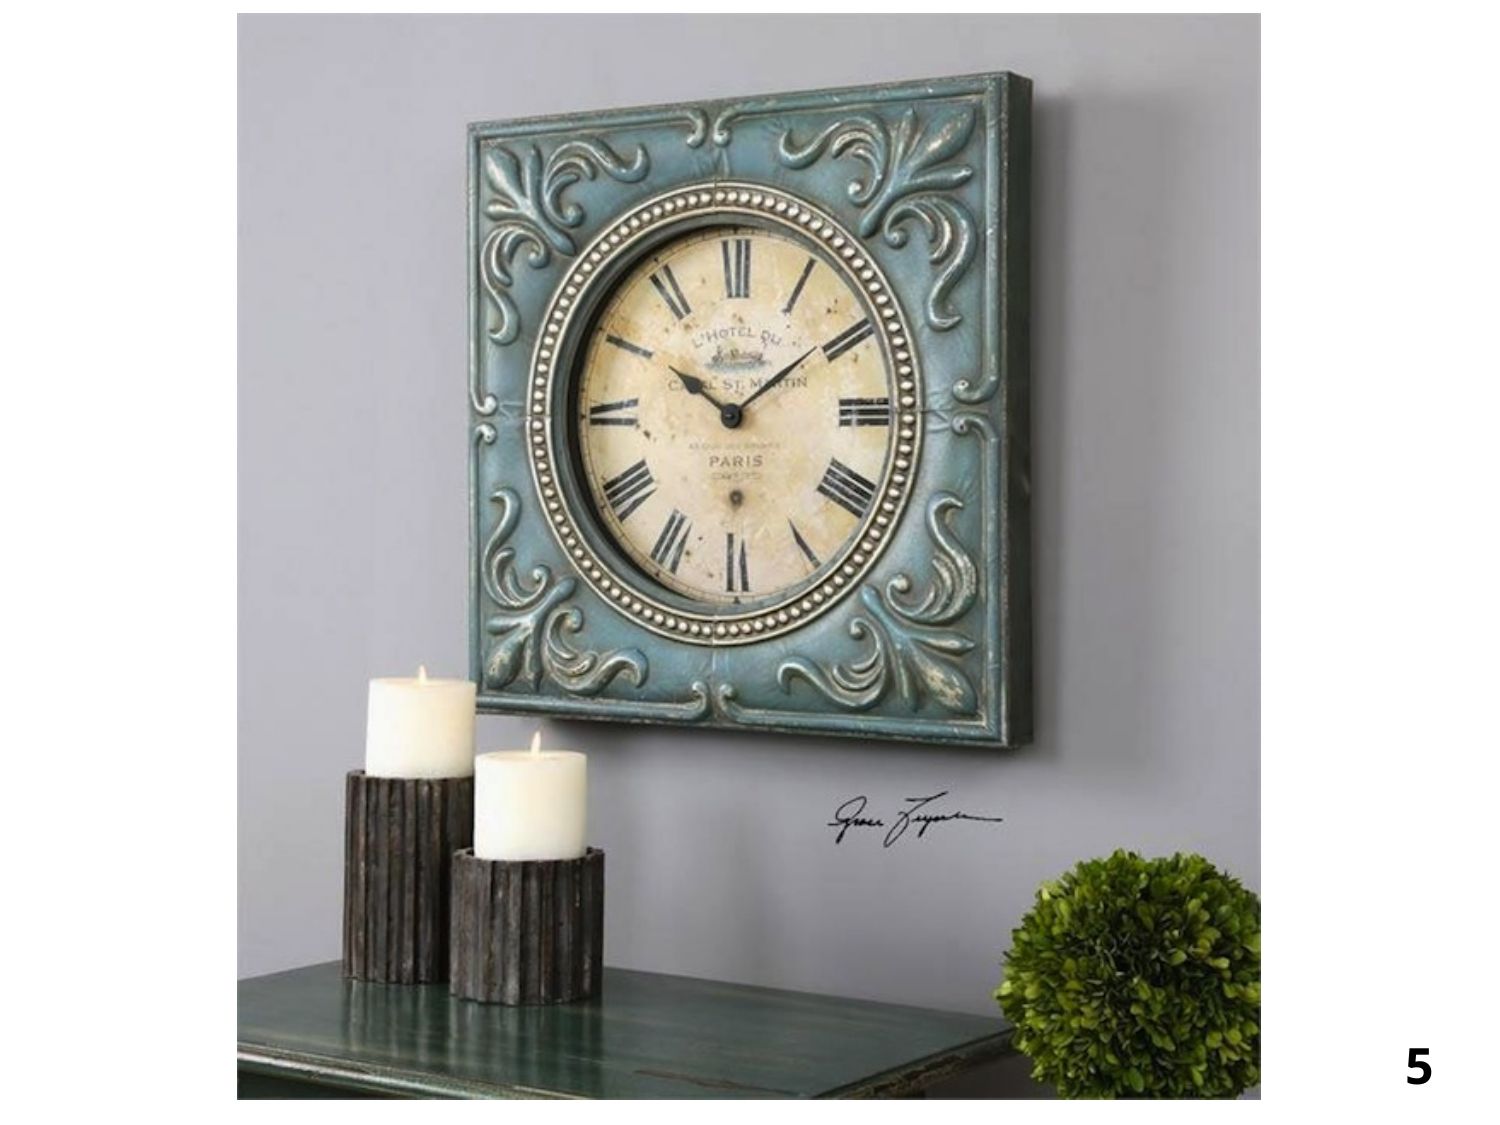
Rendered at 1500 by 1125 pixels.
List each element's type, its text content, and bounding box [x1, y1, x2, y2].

text_box 5 [1390, 1026, 1458, 1102]
picture [237, 13, 1261, 1100]
